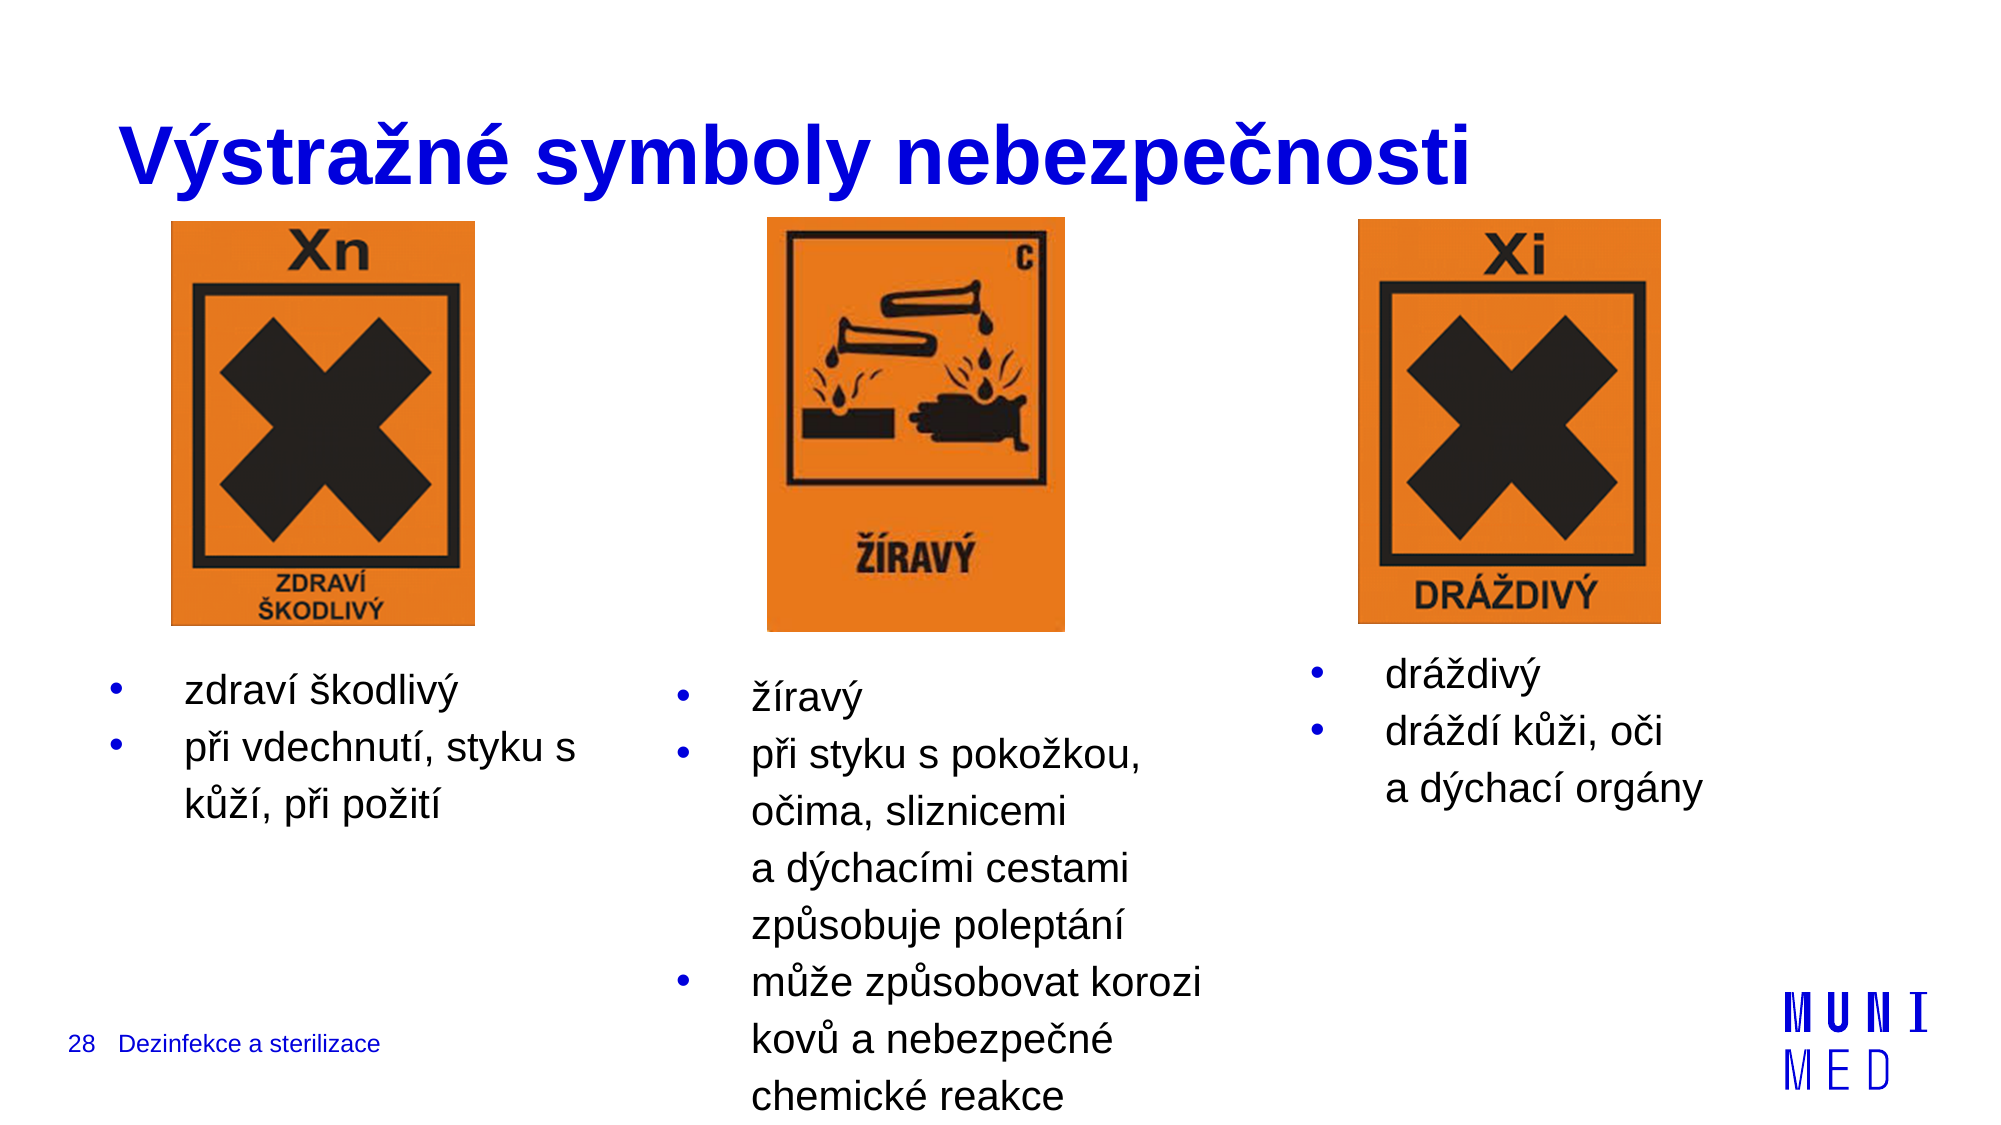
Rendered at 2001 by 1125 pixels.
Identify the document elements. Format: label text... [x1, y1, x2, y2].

list zdraví škodlivý při vdechnutí, styku s kůží, při požití [109, 655, 653, 1022]
footer Dezinfekce a sterilizace [118, 1021, 1418, 1063]
picture [1357, 219, 1662, 625]
title Výstražné symboly nebezpečnosti [118, 118, 1883, 193]
picture [767, 217, 1065, 632]
picture [171, 221, 475, 627]
list žíravý při styku s pokožkou, očima, sliznicemi a dýchacími cestami způsobuje poleptání může způsobovat korozi kovů a nebezpečné chemické reakce [676, 663, 1220, 1021]
slide_number 28 [67, 1021, 110, 1063]
list dráždivý dráždí kůži, oči a dýchací orgány [1309, 639, 1854, 1006]
